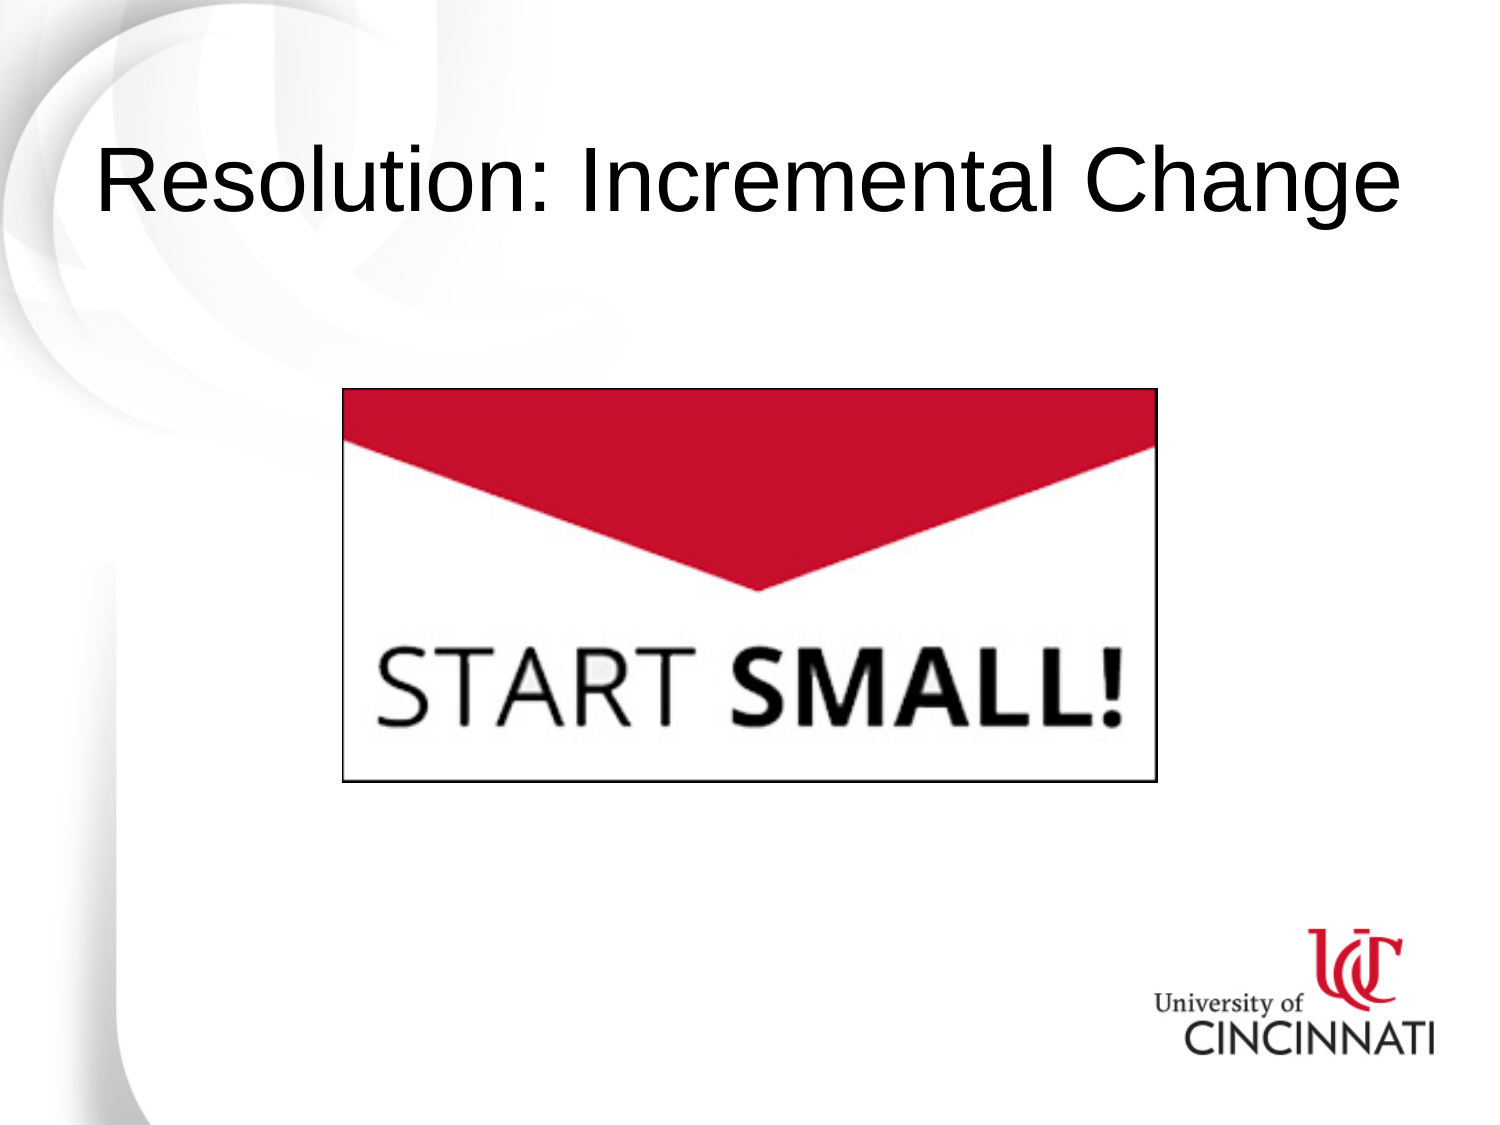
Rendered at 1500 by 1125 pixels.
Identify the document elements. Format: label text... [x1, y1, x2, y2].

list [341, 388, 1159, 783]
picture [0, 0, 1500, 1125]
title Resolution: Incremental Change [75, 104, 1425, 246]
